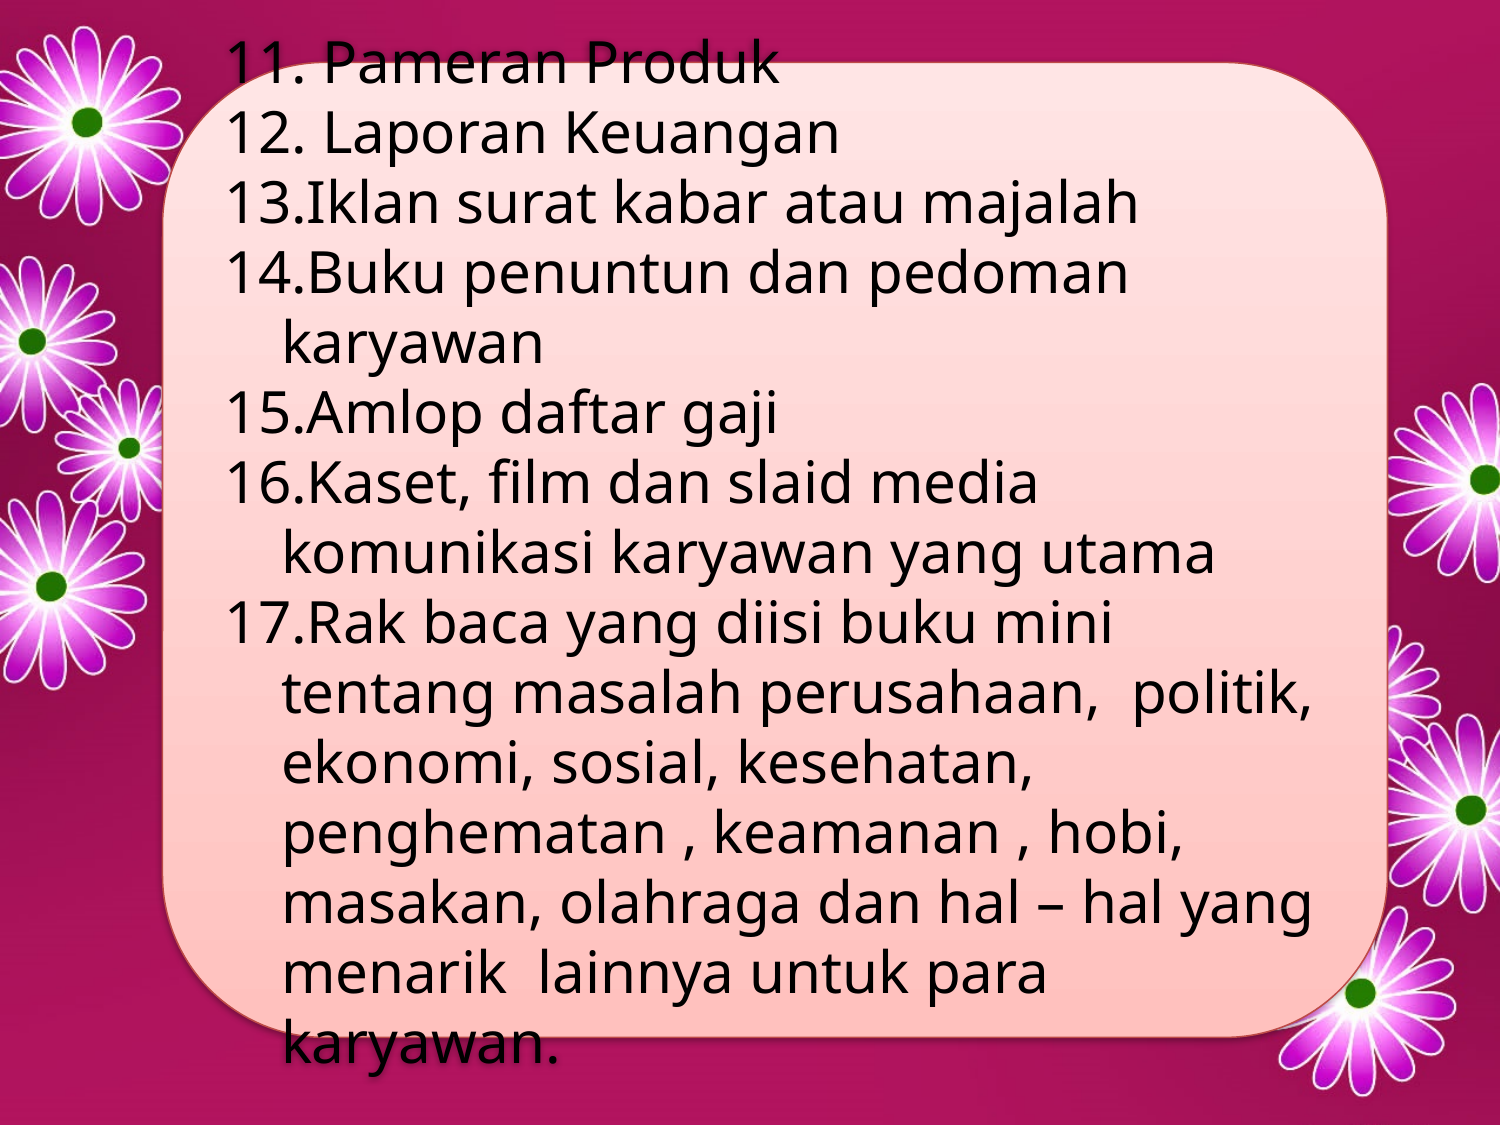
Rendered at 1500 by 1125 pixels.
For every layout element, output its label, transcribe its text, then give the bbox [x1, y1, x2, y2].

text_box Pameran Produk Laporan Keuangan Iklan surat kabar atau majalah Buku penuntun dan pedoman karyawan Amlop daftar gaji Kaset, film dan slaid media komunikasi karyawan yang utama Rak baca yang diisi buku mini tentang masalah perusahaan, politik, ekonomi, sosial, kesehatan, penghematan , keamanan , hobi, masakan, olahraga dan hal – hal yang menarik lainnya untuk para karyawan. [161, 61, 1389, 1039]
picture [0, 0, 1500, 1125]
